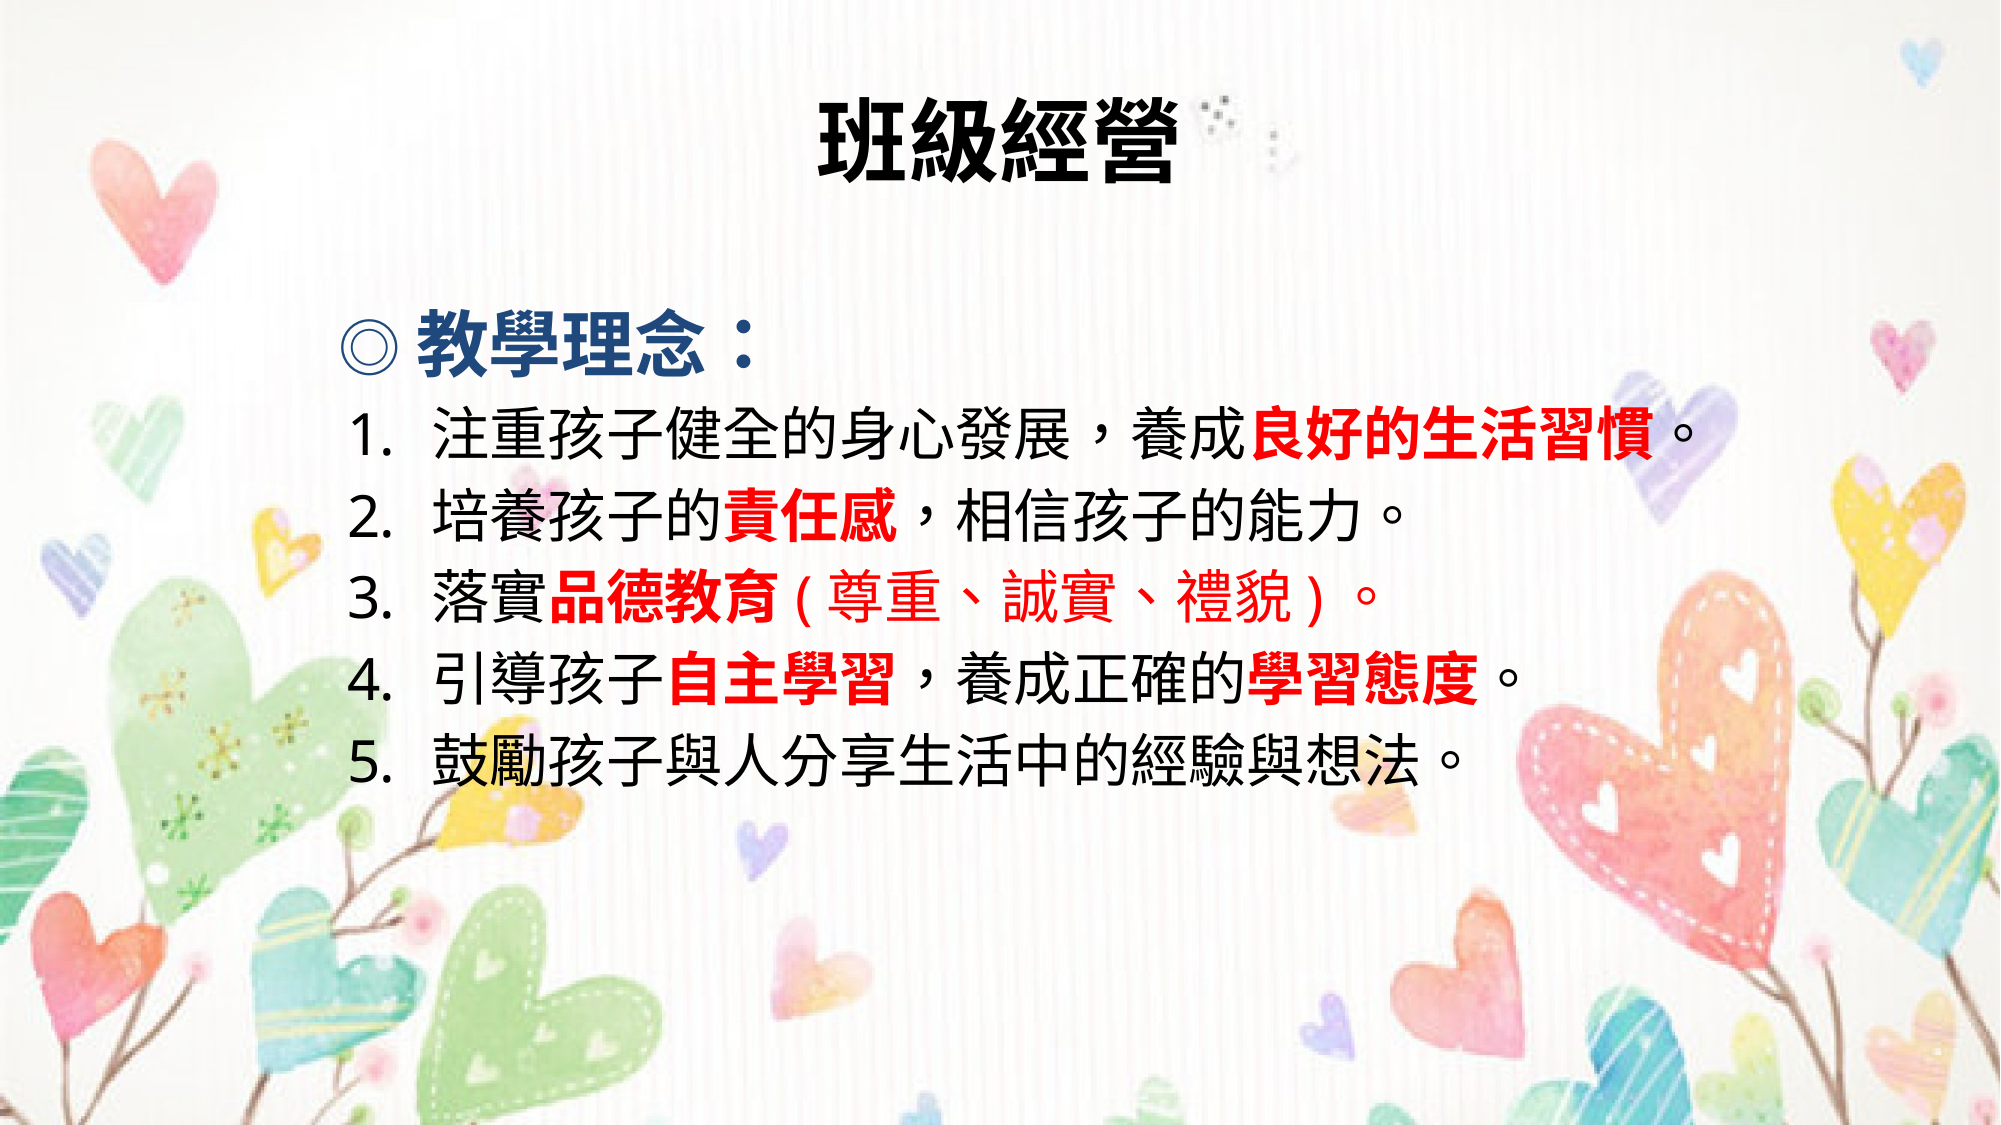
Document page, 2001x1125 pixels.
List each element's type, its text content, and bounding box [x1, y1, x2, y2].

title 班級經營 [99, 45, 1900, 233]
list ◎教學理念： 注重孩子健全的身心發展，養成良好的生活習慣。 培養孩子的責任感，相信孩子的能力。 落實品德教育(尊重、誠實、禮貌)。 引導孩子自主學習，養成正確的學習態度。 鼓勵孩子與人分享生活中的經驗與想法。 [267, 290, 1721, 1034]
